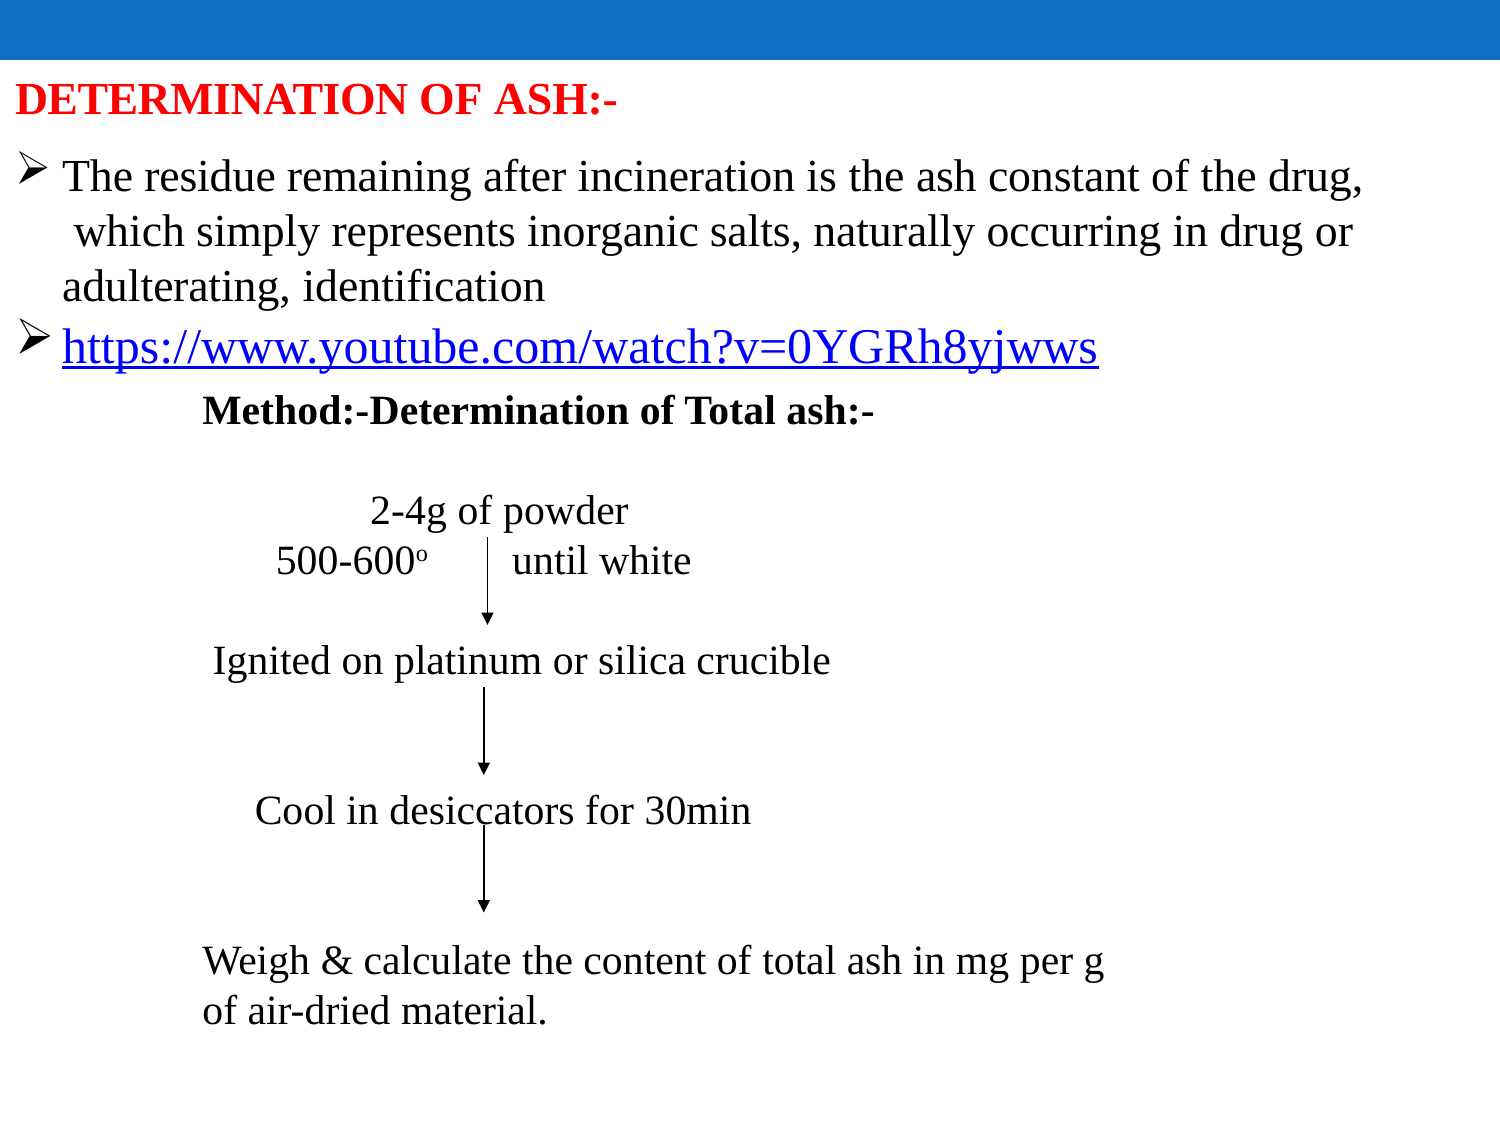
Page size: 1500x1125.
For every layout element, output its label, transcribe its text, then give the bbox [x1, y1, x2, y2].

text_box The residue remaining after incineration is the ash constant of the drug, which simply represents inorganic salts, naturally occurring in drug or adulterating, identification https://www.youtube.com/watch?v=0YGRh8yjwws [12, 144, 1373, 458]
title DETERMINATION OF ASH:- [12, 66, 623, 144]
text_box Method:-Determination of Total ash:- 2-4g of powder 500-600o until white Ignited on platinum or silica crucible Cool in desiccators for 30min Weigh & calculate the content of total ash in mg per g of air-dried material. [187, 375, 1138, 1125]
